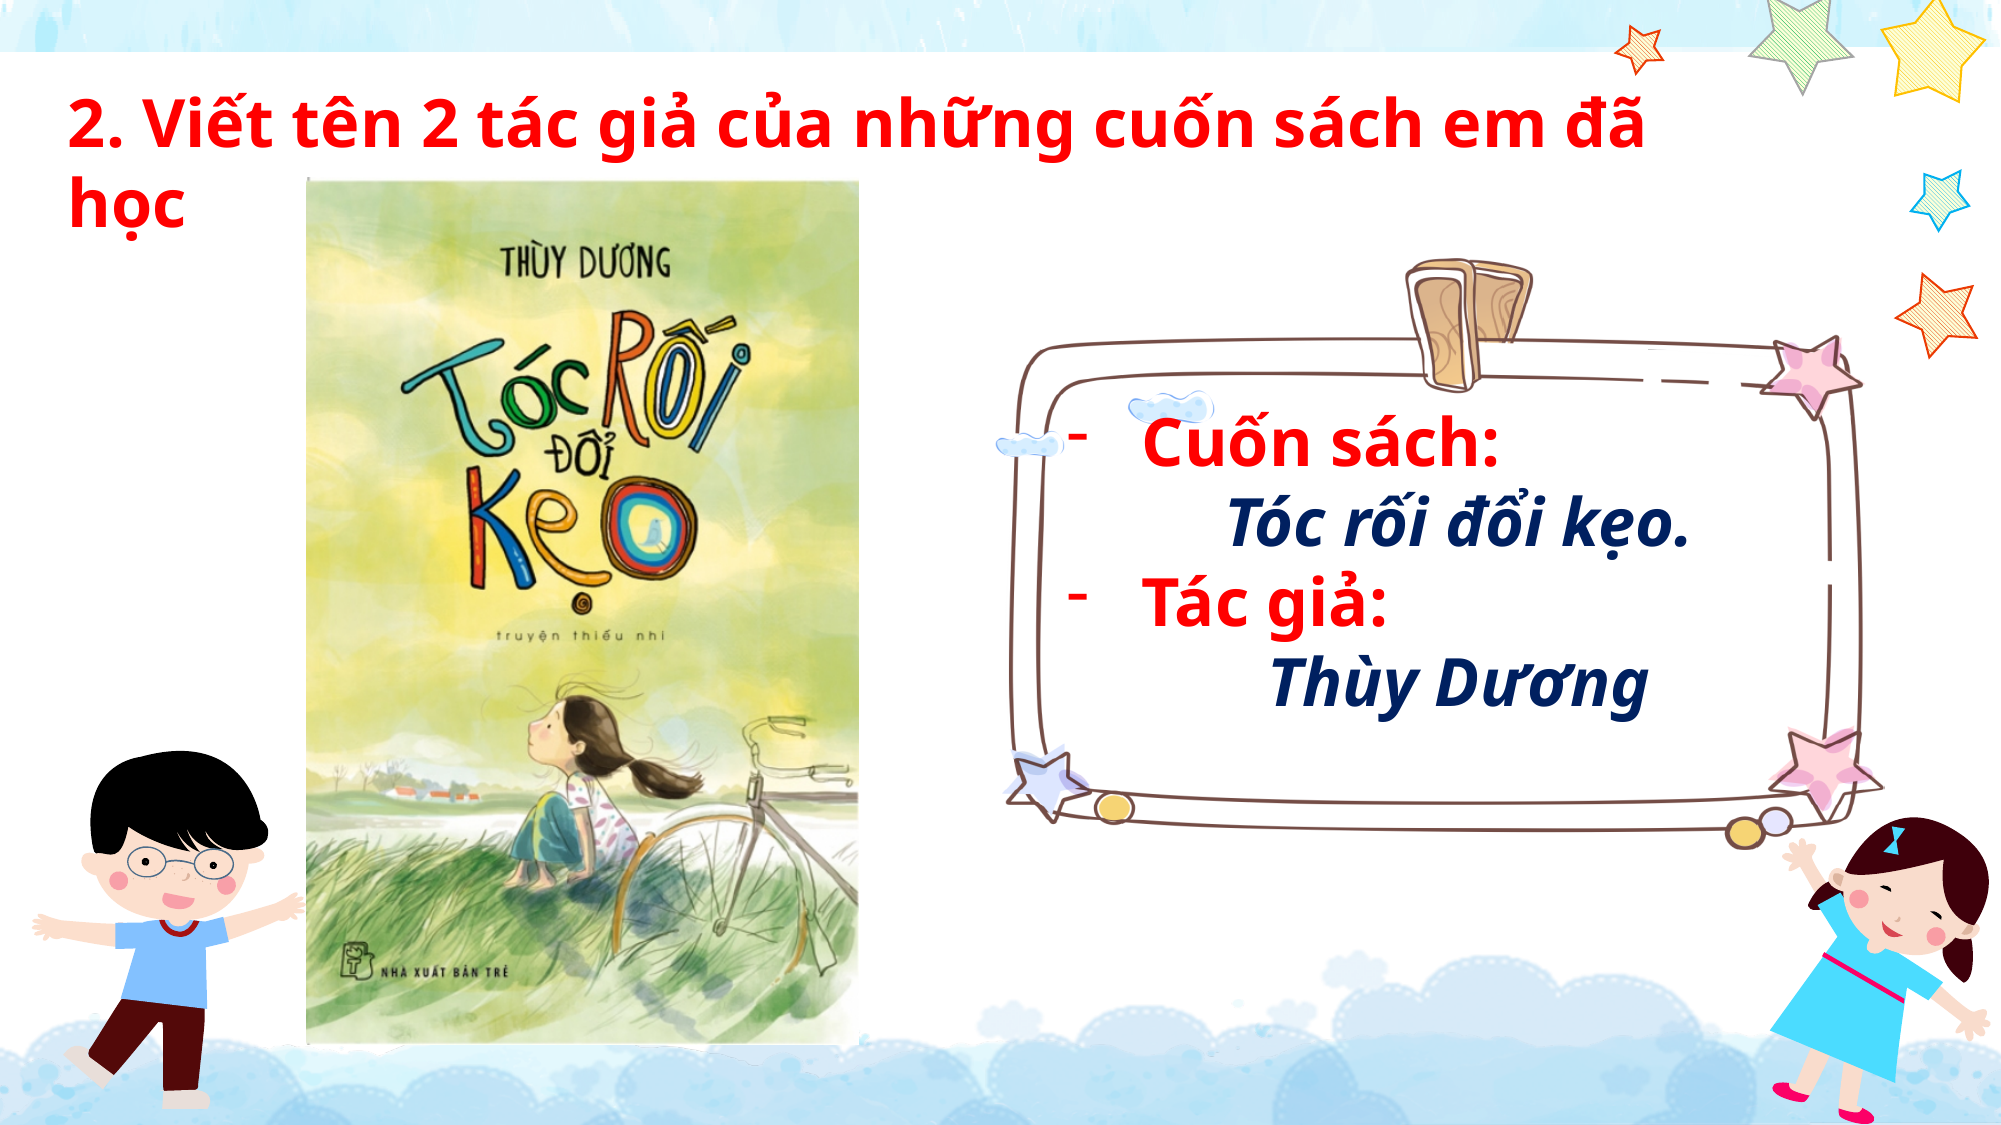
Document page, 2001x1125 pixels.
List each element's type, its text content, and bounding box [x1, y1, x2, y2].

picture [0, 0, 2000, 52]
text_box [1613, 52, 1665, 76]
text_box 2. Viết tên 2 tác giả của những cuốn sách em đã học [47, 71, 1798, 252]
picture [0, 177, 2001, 1125]
text_box [1893, 52, 1976, 104]
text_box [1909, 169, 1971, 233]
text_box [1893, 271, 1979, 360]
text_box [1747, 52, 1856, 97]
